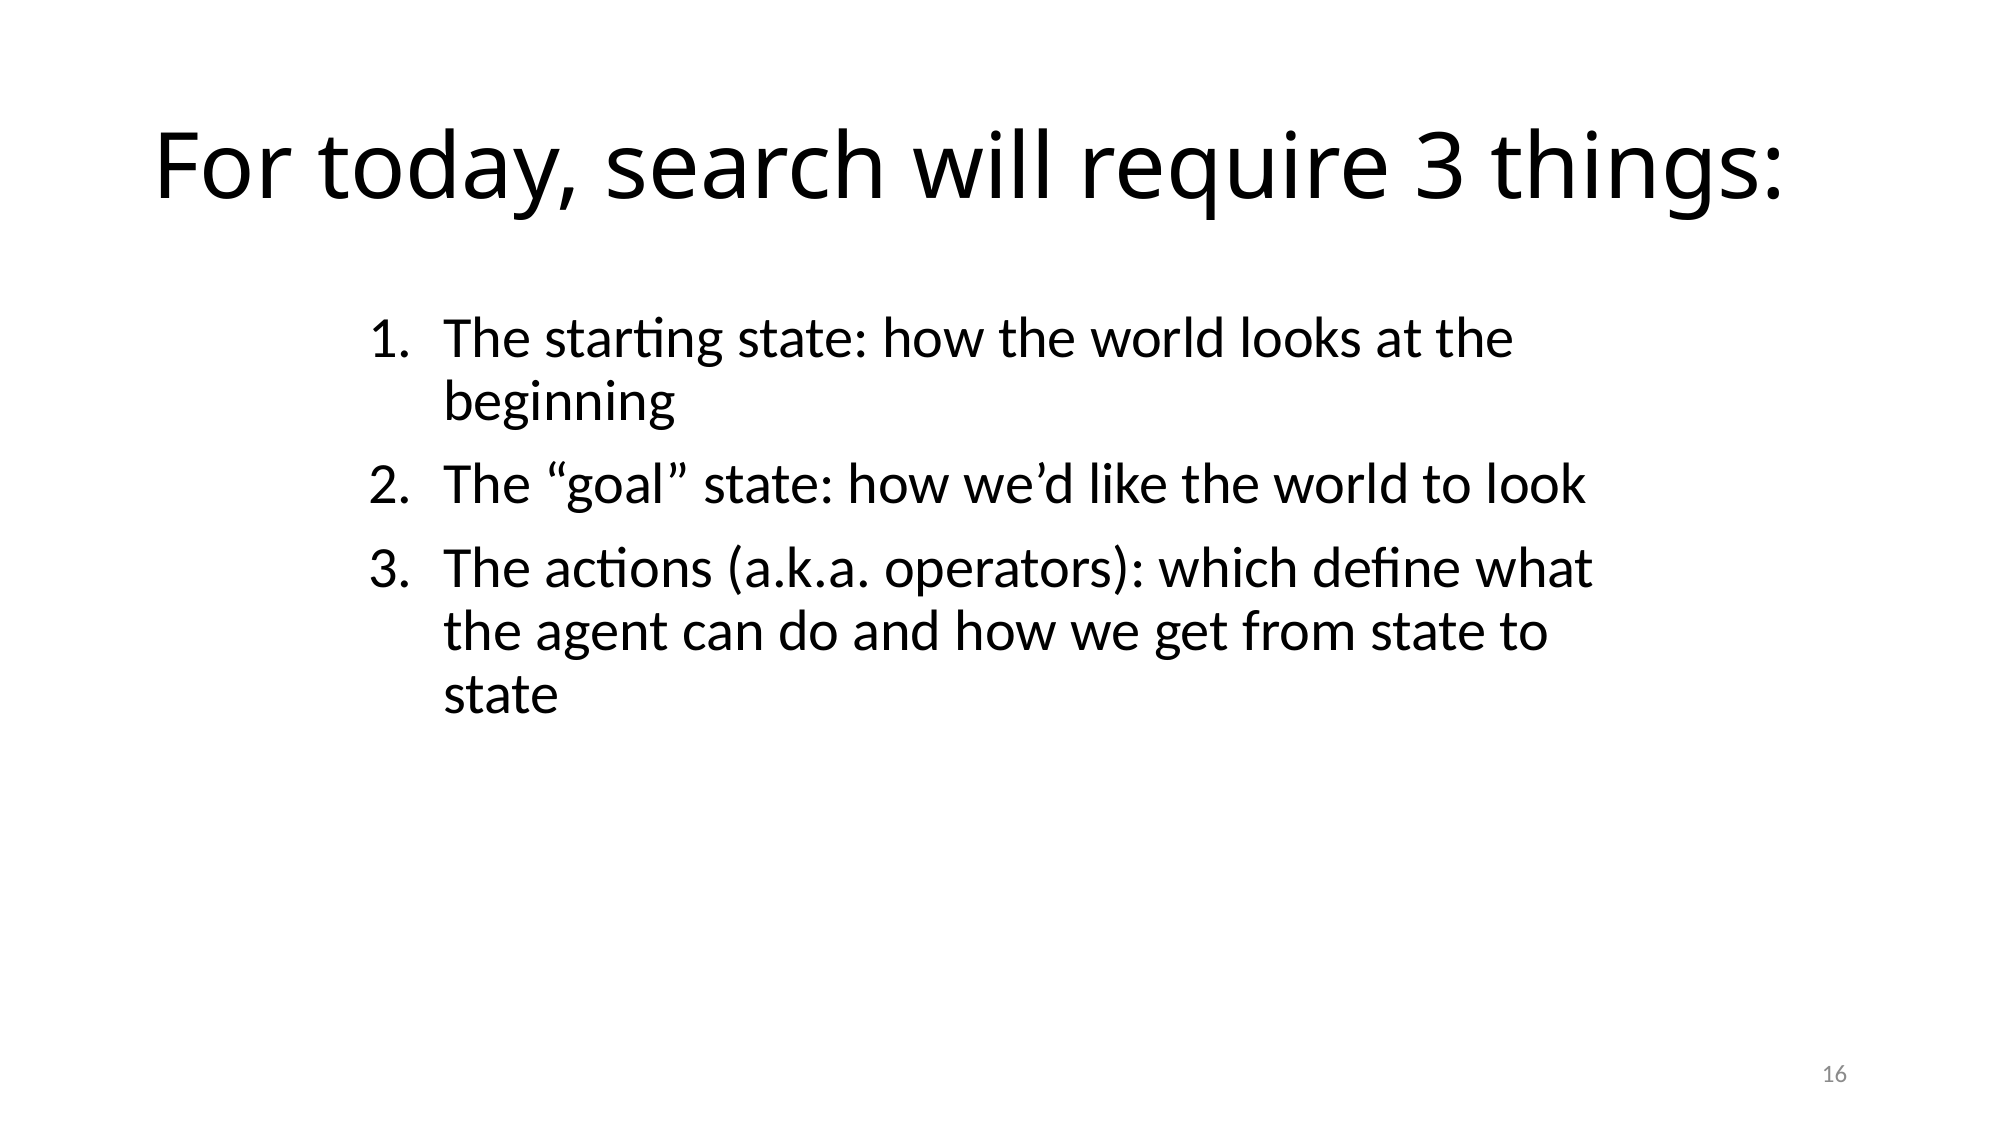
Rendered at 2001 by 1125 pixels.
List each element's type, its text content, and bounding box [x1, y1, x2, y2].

slide_number 16 [1412, 1042, 1863, 1103]
list The starting state: how the world looks at the beginning The “goal” state: how we’d like the world to look The actions (a.k.a. operators): which define what the agent can do and how we get from state to state [353, 299, 1647, 1014]
title For today, search will require 3 things: [137, 59, 1863, 278]
